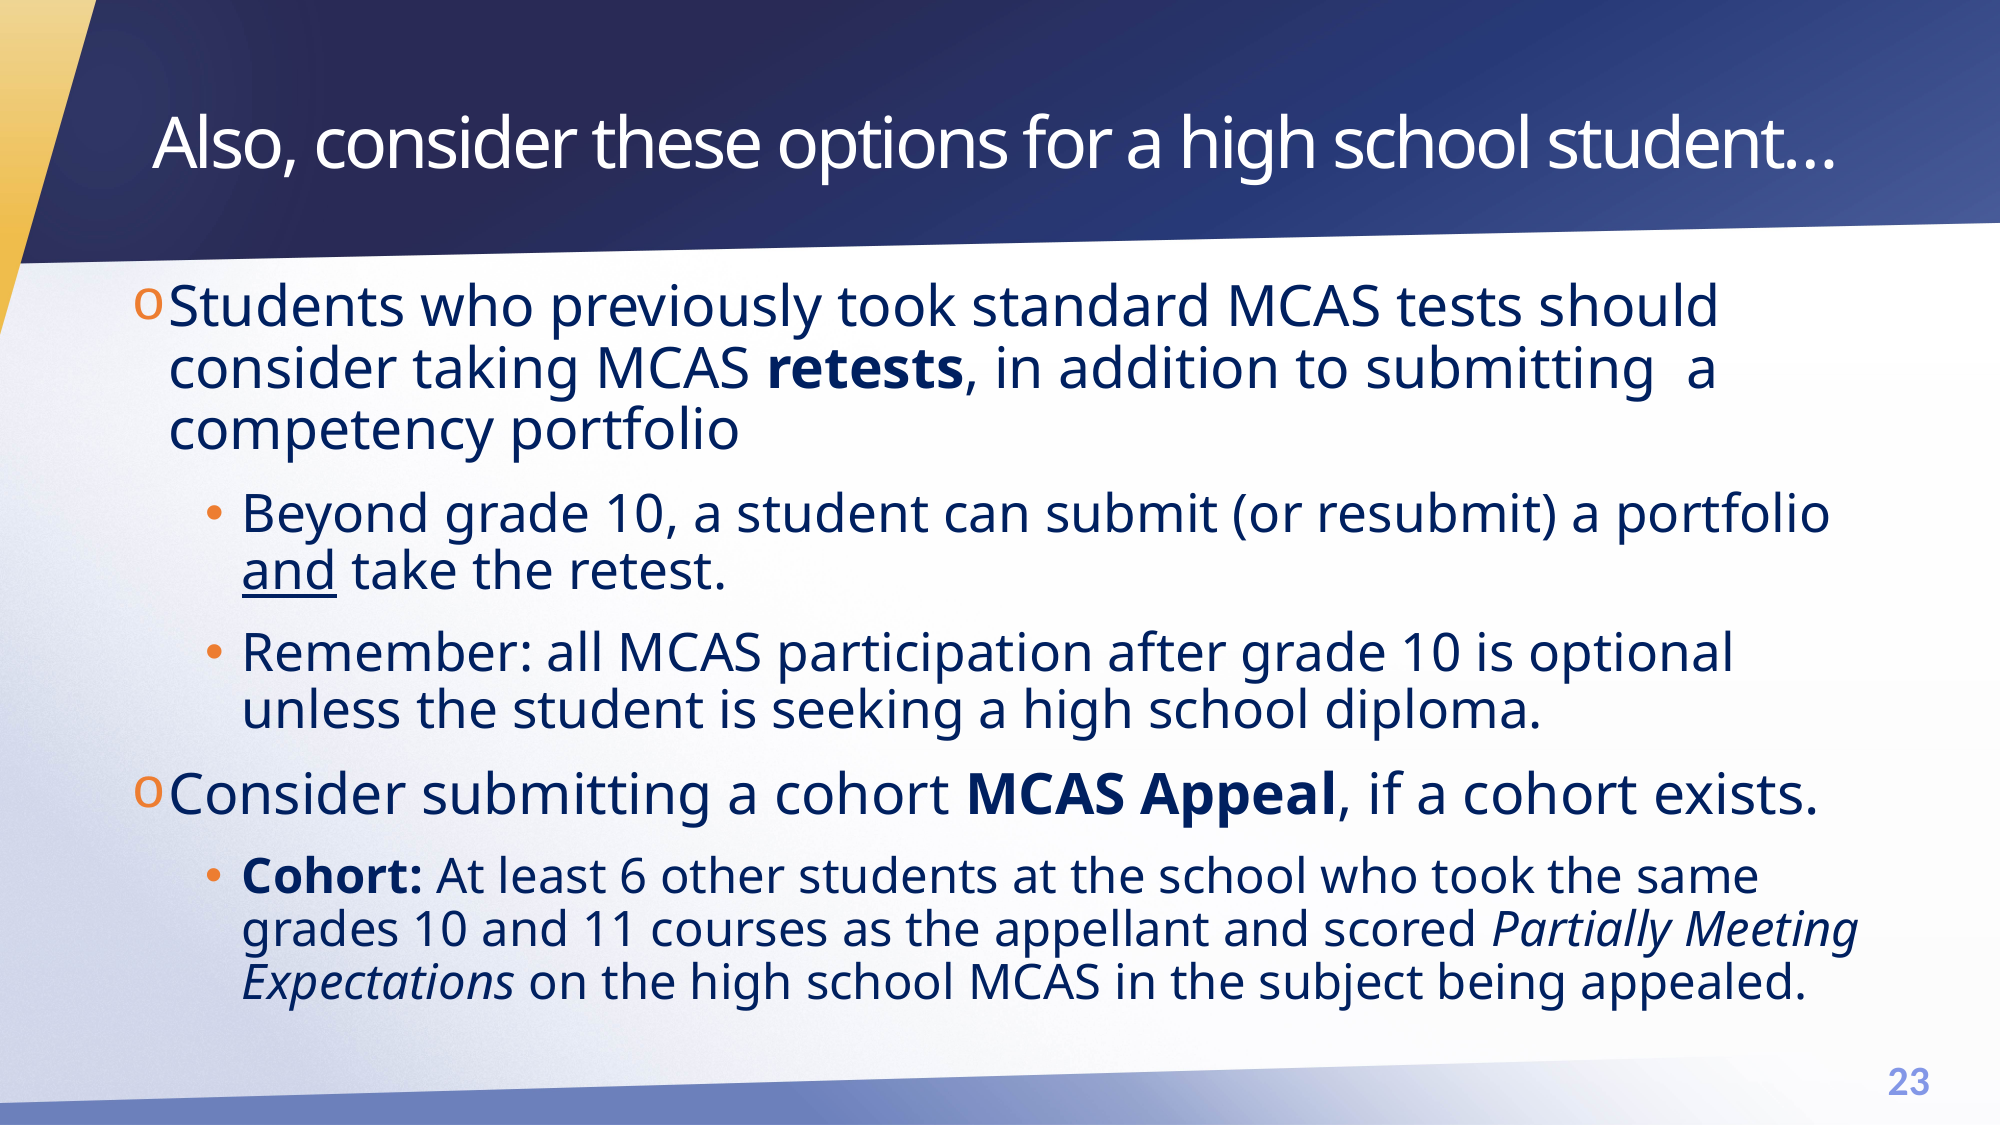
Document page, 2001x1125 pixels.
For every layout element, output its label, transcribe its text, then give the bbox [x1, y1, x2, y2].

picture [0, 0, 2000, 1125]
title Also, consider these options for a high school student… [137, 59, 1863, 231]
list Students who previously took standard MCAS tests should consider taking MCAS retests, in addition to submitting a competency portfolio Beyond grade 10, a student can submit (or resubmit) a portfolio and take the retest. Remember: all MCAS participation after grade 10 is optional unless the student is seeking a high school diploma. Consider submitting a cohort MCAS Appeal, if a cohort exists. Cohort: At least 6 other students at the school who took the same grades 10 and 11 courses as the appellant and scored Partially Meeting Expectations on the high school MCAS in the subject being appealed. [116, 269, 1884, 1046]
